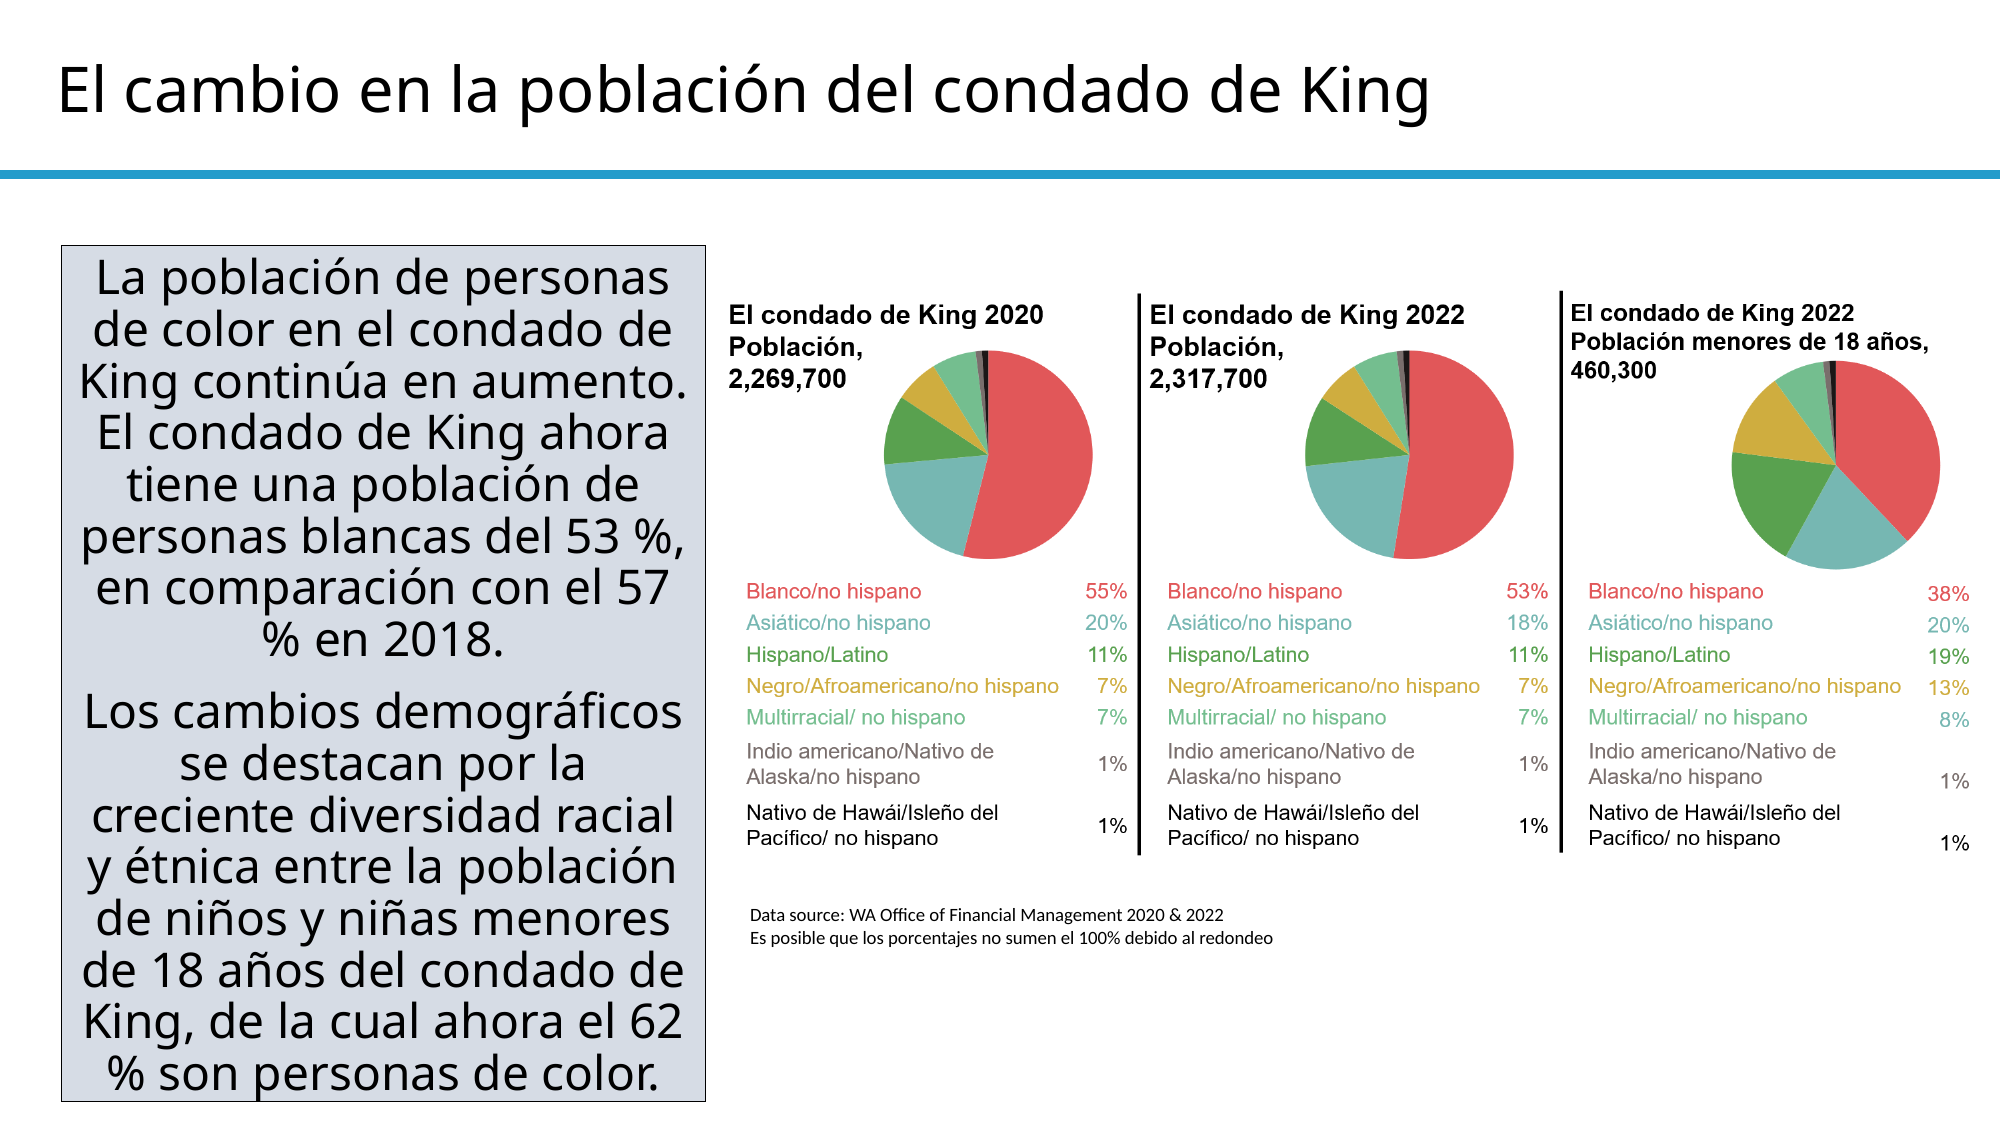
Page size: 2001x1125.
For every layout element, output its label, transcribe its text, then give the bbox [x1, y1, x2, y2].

list La población de personas de color en el condado de King continúa en aumento. El condado de King ahora tiene una población de personas blancas del 53 %, en comparación con el 57 % en 2018. Los cambios demográficos se destacan por la creciente diversidad racial y étnica entre la población de niños y niñas menores de 18 años del condado de King, de la cual ahora el 62 % son personas de color. [61, 245, 706, 1102]
text_box Data source: WA Office of Financial Management 2020 & 2022 Es posible que los porcentajes no sumen el 100% debido al redondeo [735, 895, 1738, 956]
picture [720, 276, 1981, 881]
title El cambio en la población del condado de King [41, 42, 1959, 136]
